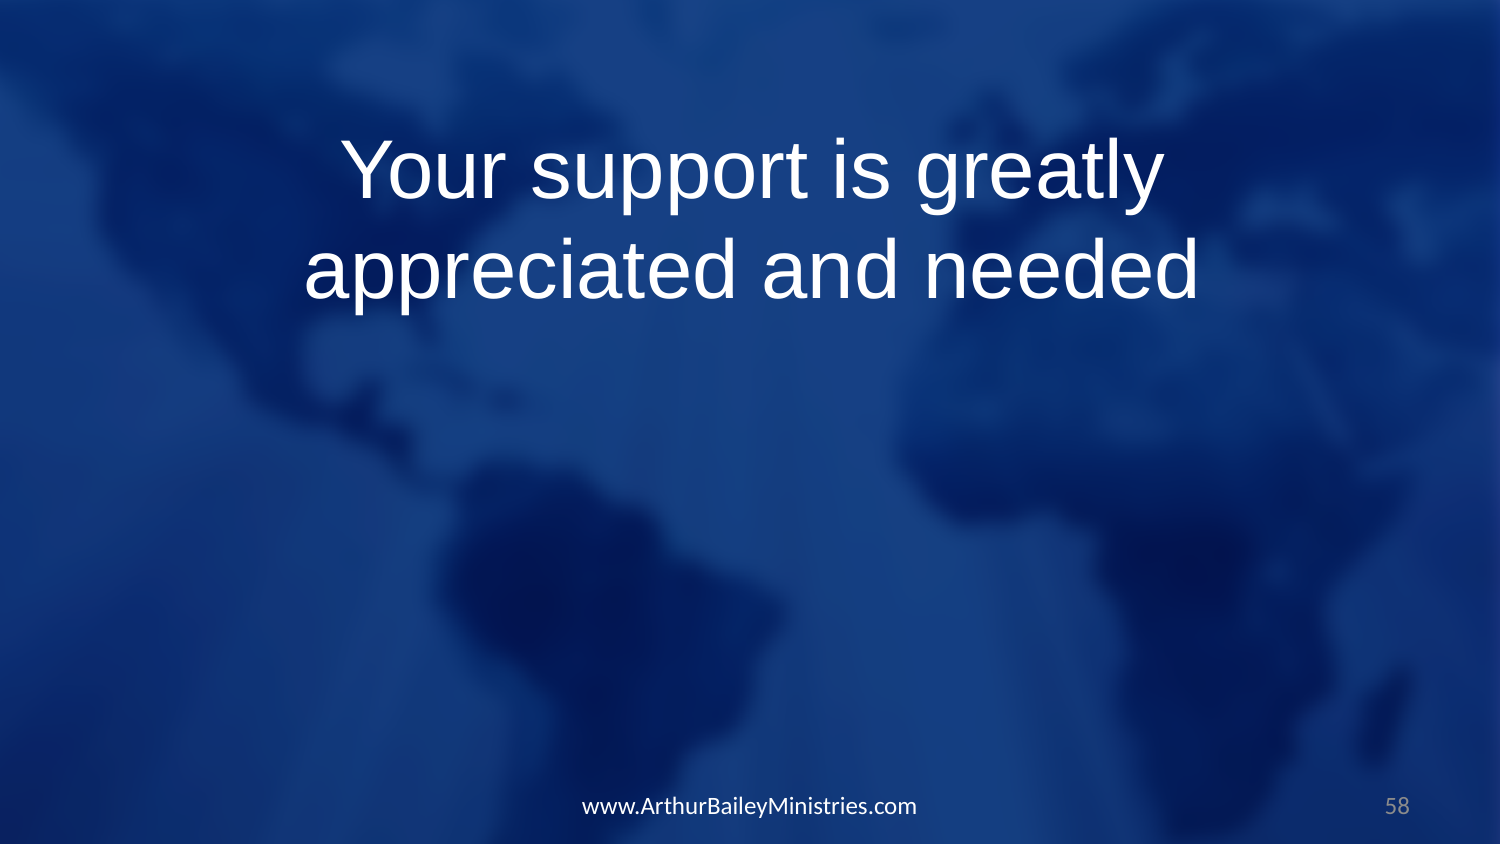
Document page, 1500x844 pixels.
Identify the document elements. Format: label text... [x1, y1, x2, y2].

slide_number 58 [1074, 782, 1425, 827]
list Your support is greatly appreciated and needed [151, 107, 1355, 741]
footer www.ArthurBaileyMinistries.com [512, 782, 988, 827]
picture [0, 0, 1500, 844]
